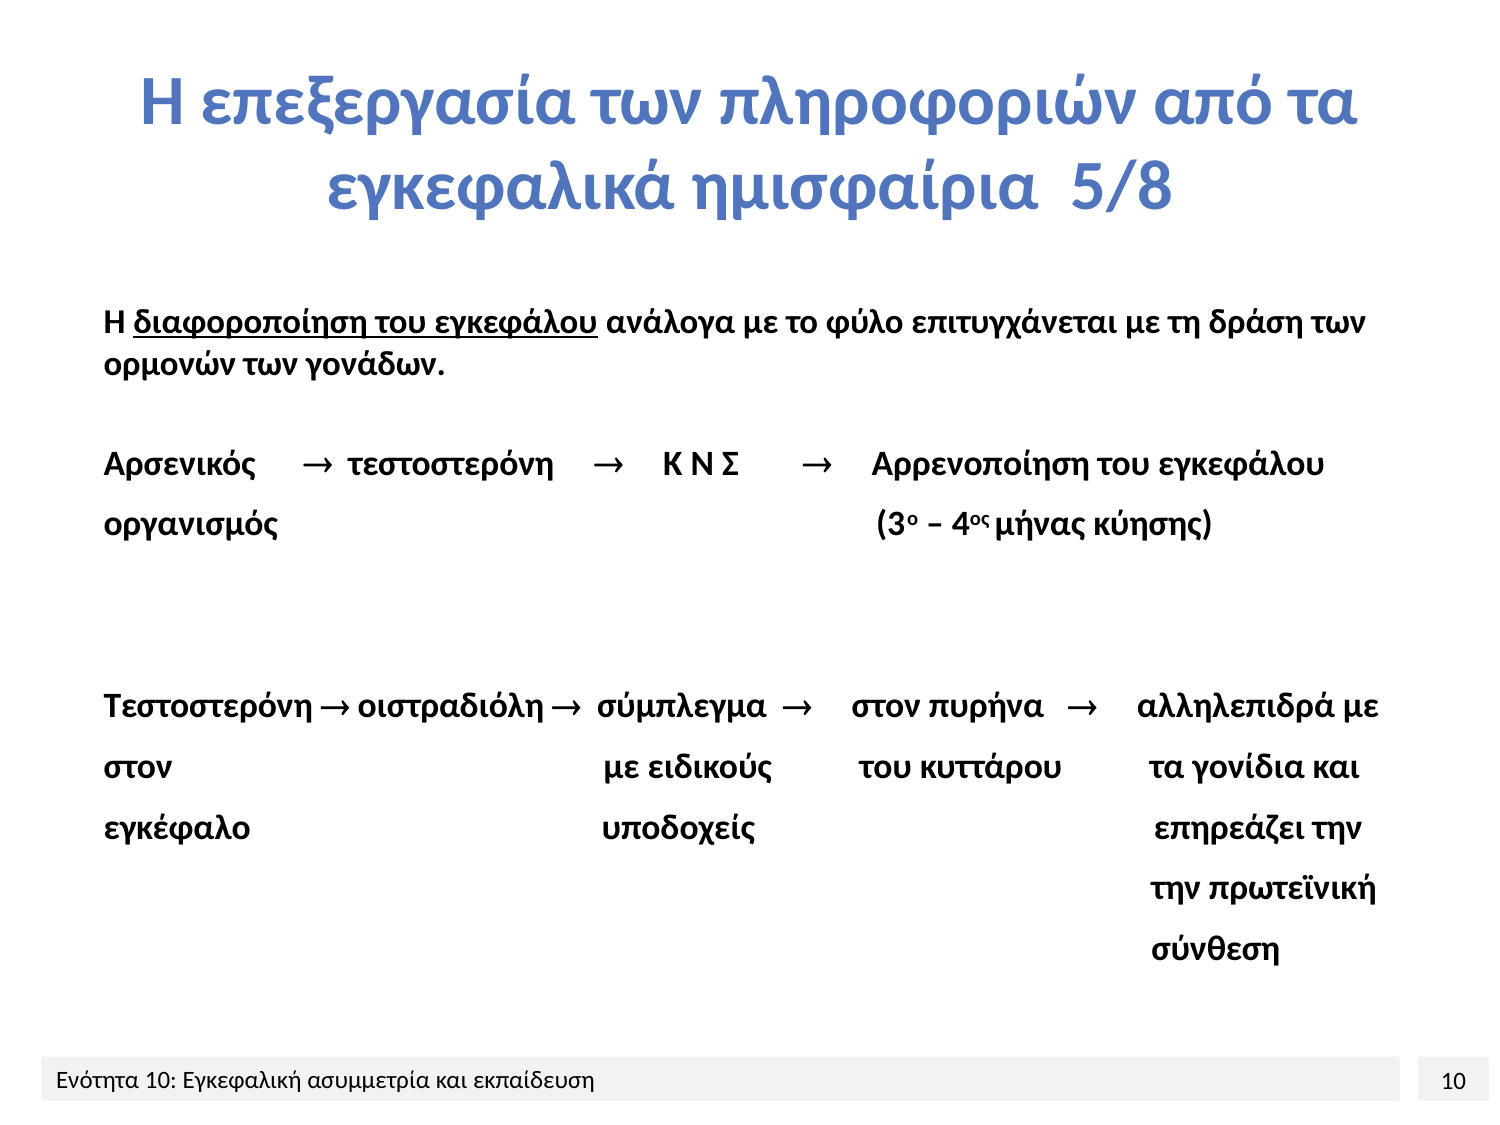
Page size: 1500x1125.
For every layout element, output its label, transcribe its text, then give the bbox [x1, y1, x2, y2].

title Η επεξεργασία των πληροφοριών από τα εγκεφαλικά ημισφαίρια 5/8 [75, 45, 1425, 233]
list Η διαφοροποίηση του εγκεφάλου ανάλογα με το φύλο επιτυγχάνεται με τη δράση των ορμονών των γονάδων. Αρσενικός  τεστοστερόνη  Κ Ν Σ  Αρρενοποίηση του εγκεφάλου οργανισμός (3ο – 4ος μήνας κύησης) Τεστοστερόνη  οιστραδιόλη  σύμπλεγμα  στον πυρήνα  αλληλεπιδρά με στον με ειδικούς του κυττάρου τα γονίδια και εγκέφαλο υποδοχείς επηρεάζει την την πρωτεϊνική σύνθεση [88, 290, 1471, 1000]
